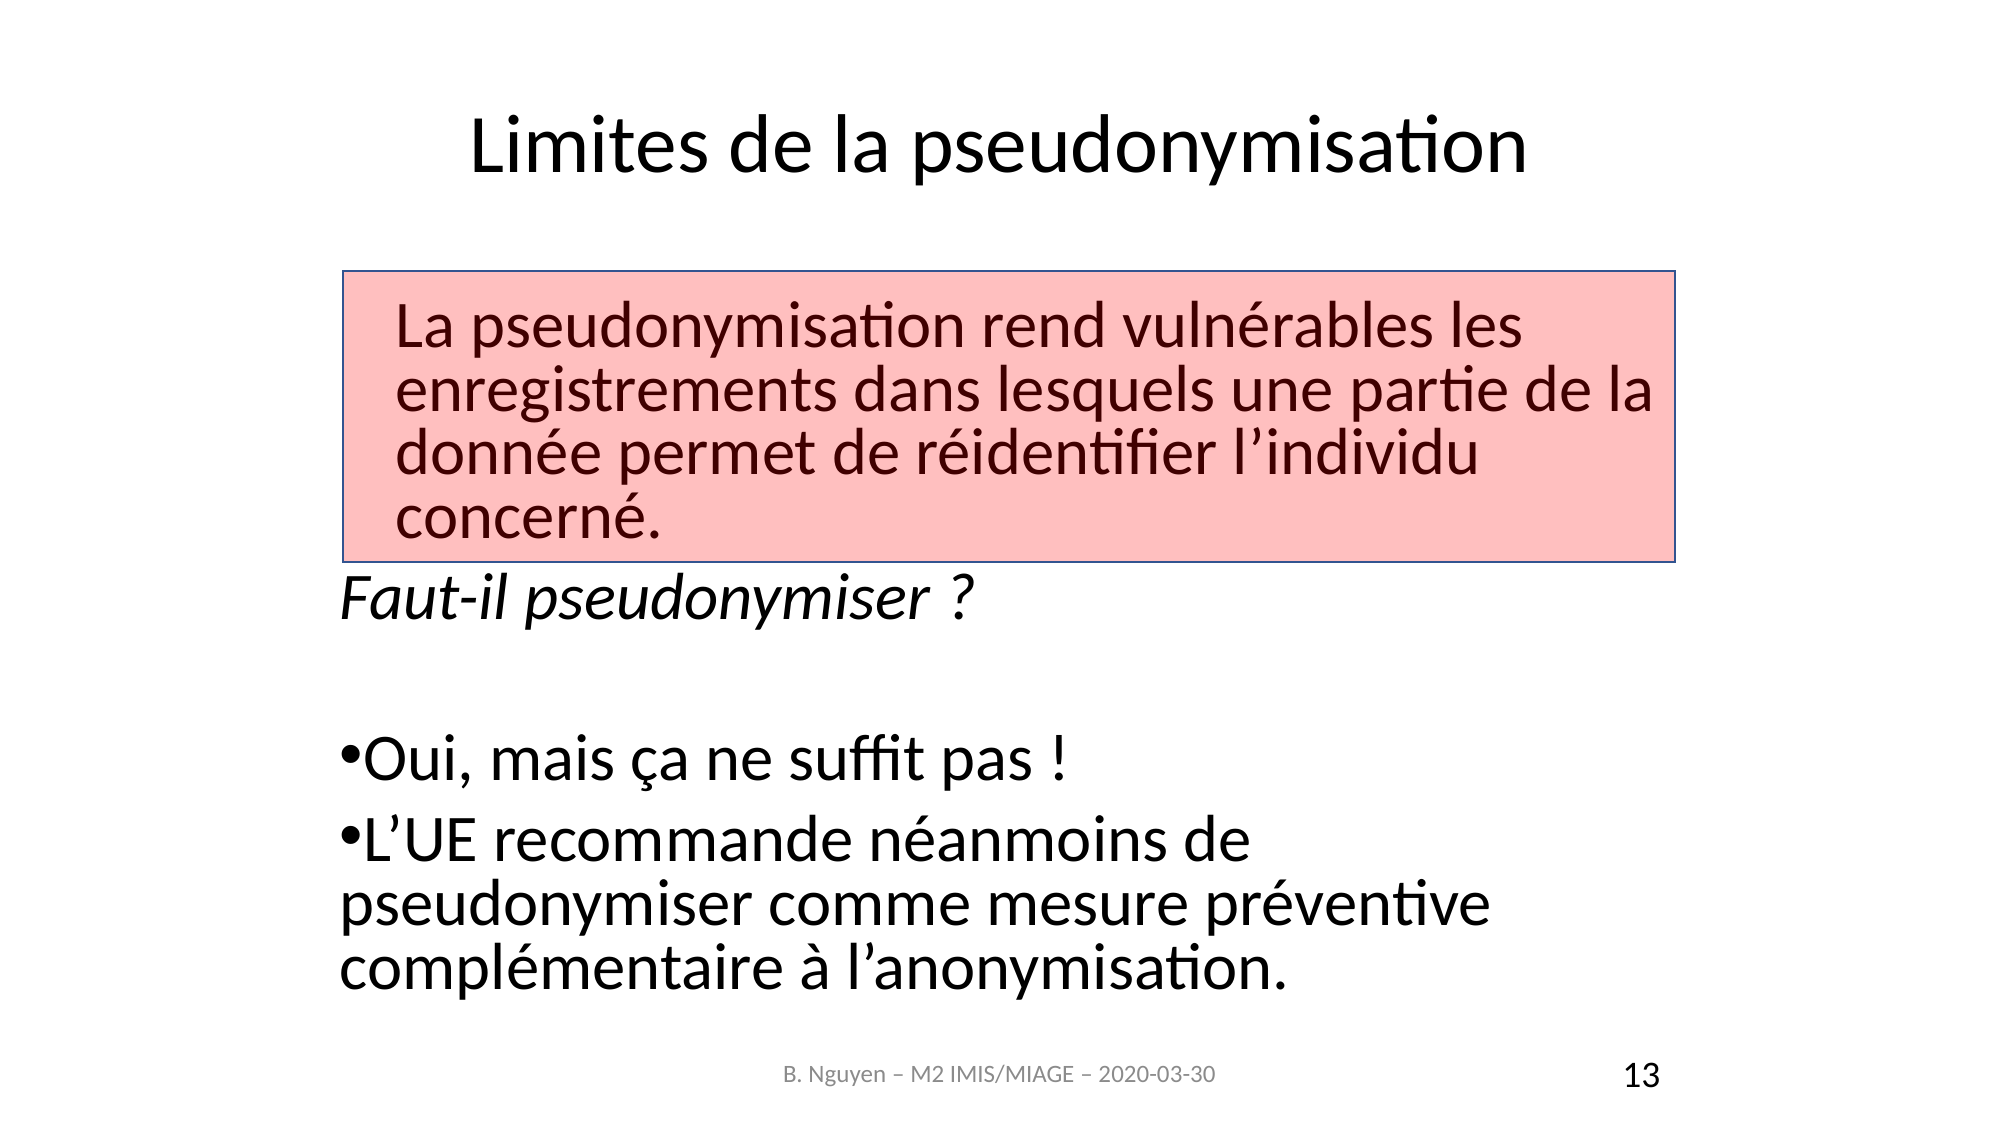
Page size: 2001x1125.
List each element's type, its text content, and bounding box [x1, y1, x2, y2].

text_box Limites de la pseudonymisation [324, 45, 1675, 207]
footer B. Nguyen – M2 IMIS/MIAGE – 2020-03-30 [662, 1042, 1338, 1103]
text_box [342, 270, 1676, 563]
text_box La pseudonymisation rend vulnérables les enregistrements dans lesquels une partie de la donnée permet de réidentifier l’individu concerné. Faut-il pseudonymiser ? Oui, mais ça ne suffit pas ! L’UE recommande néanmoins de pseudonymiser comme mesure préventive complémentaire à l’anonymisation. [324, 207, 1675, 1125]
